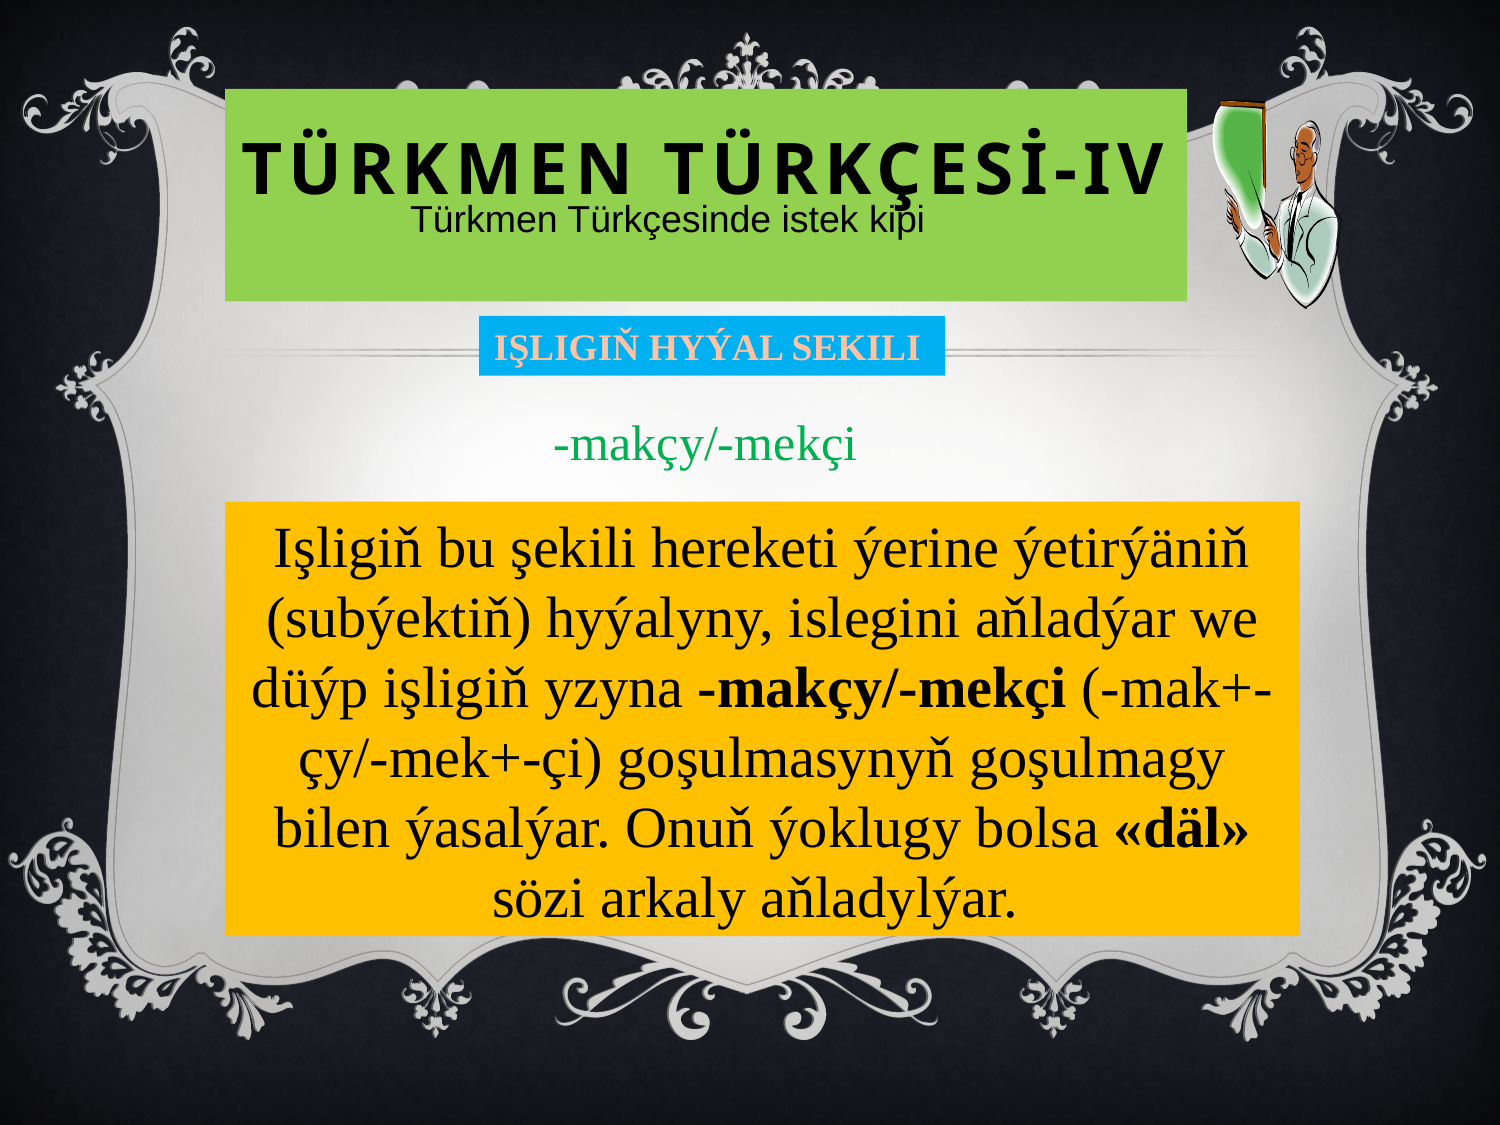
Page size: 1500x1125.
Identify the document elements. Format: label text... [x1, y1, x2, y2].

text_box IŞLIGIŇ HYÝAL SEKILI [479, 315, 946, 376]
picture [0, 0, 1500, 1125]
text_box Işligiň bu şekili hereketi ýerine ýetirýäniň (subýektiň) hyýalyny, islegini aňladýar we düýp işligiň yzyna -makçy/-mekçi (-mak+-çy/-mek+-çi) goşulmasynyň goşulmagy bilen ýasalýar. Onuň ýoklugy bolsa «däl» sözi arkaly aňladylýar. [224, 501, 1300, 937]
title TÜRKMEN TÜRKÇESİ-IV [225, 88, 1188, 302]
text_box Türkmen Türkçesinde istek kipi [395, 187, 941, 247]
text_box -makçy/-mekçi [539, 403, 885, 479]
